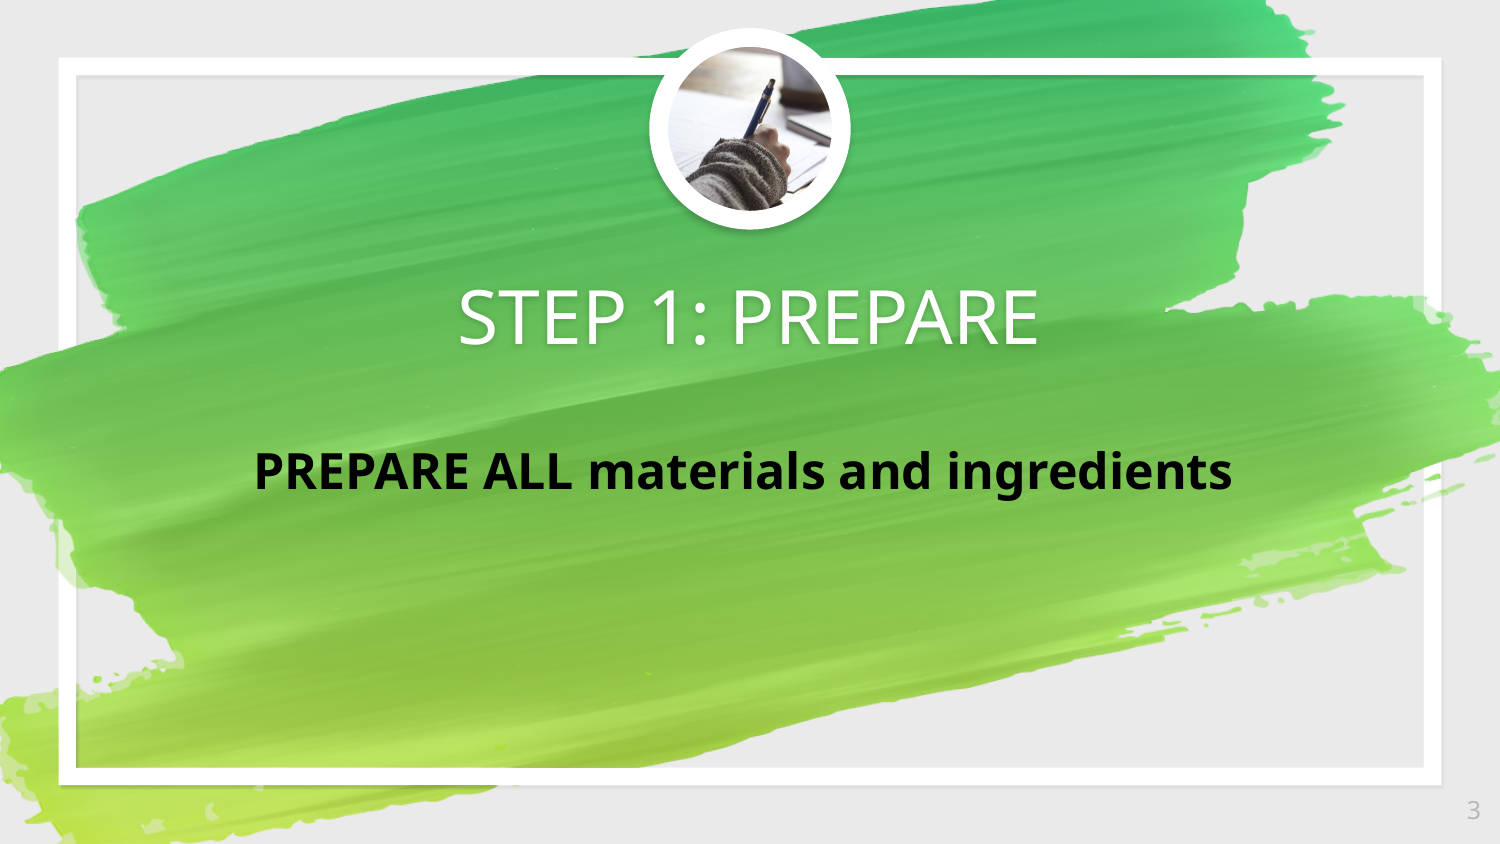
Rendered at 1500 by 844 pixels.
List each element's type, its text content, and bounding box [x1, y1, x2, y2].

picture [0, 0, 1500, 844]
title STEP 1: PREPARE [118, 219, 1382, 370]
slide_number 3 [1391, 779, 1482, 844]
subtitle PREPARE ALL materials and ingredients [118, 370, 1382, 585]
